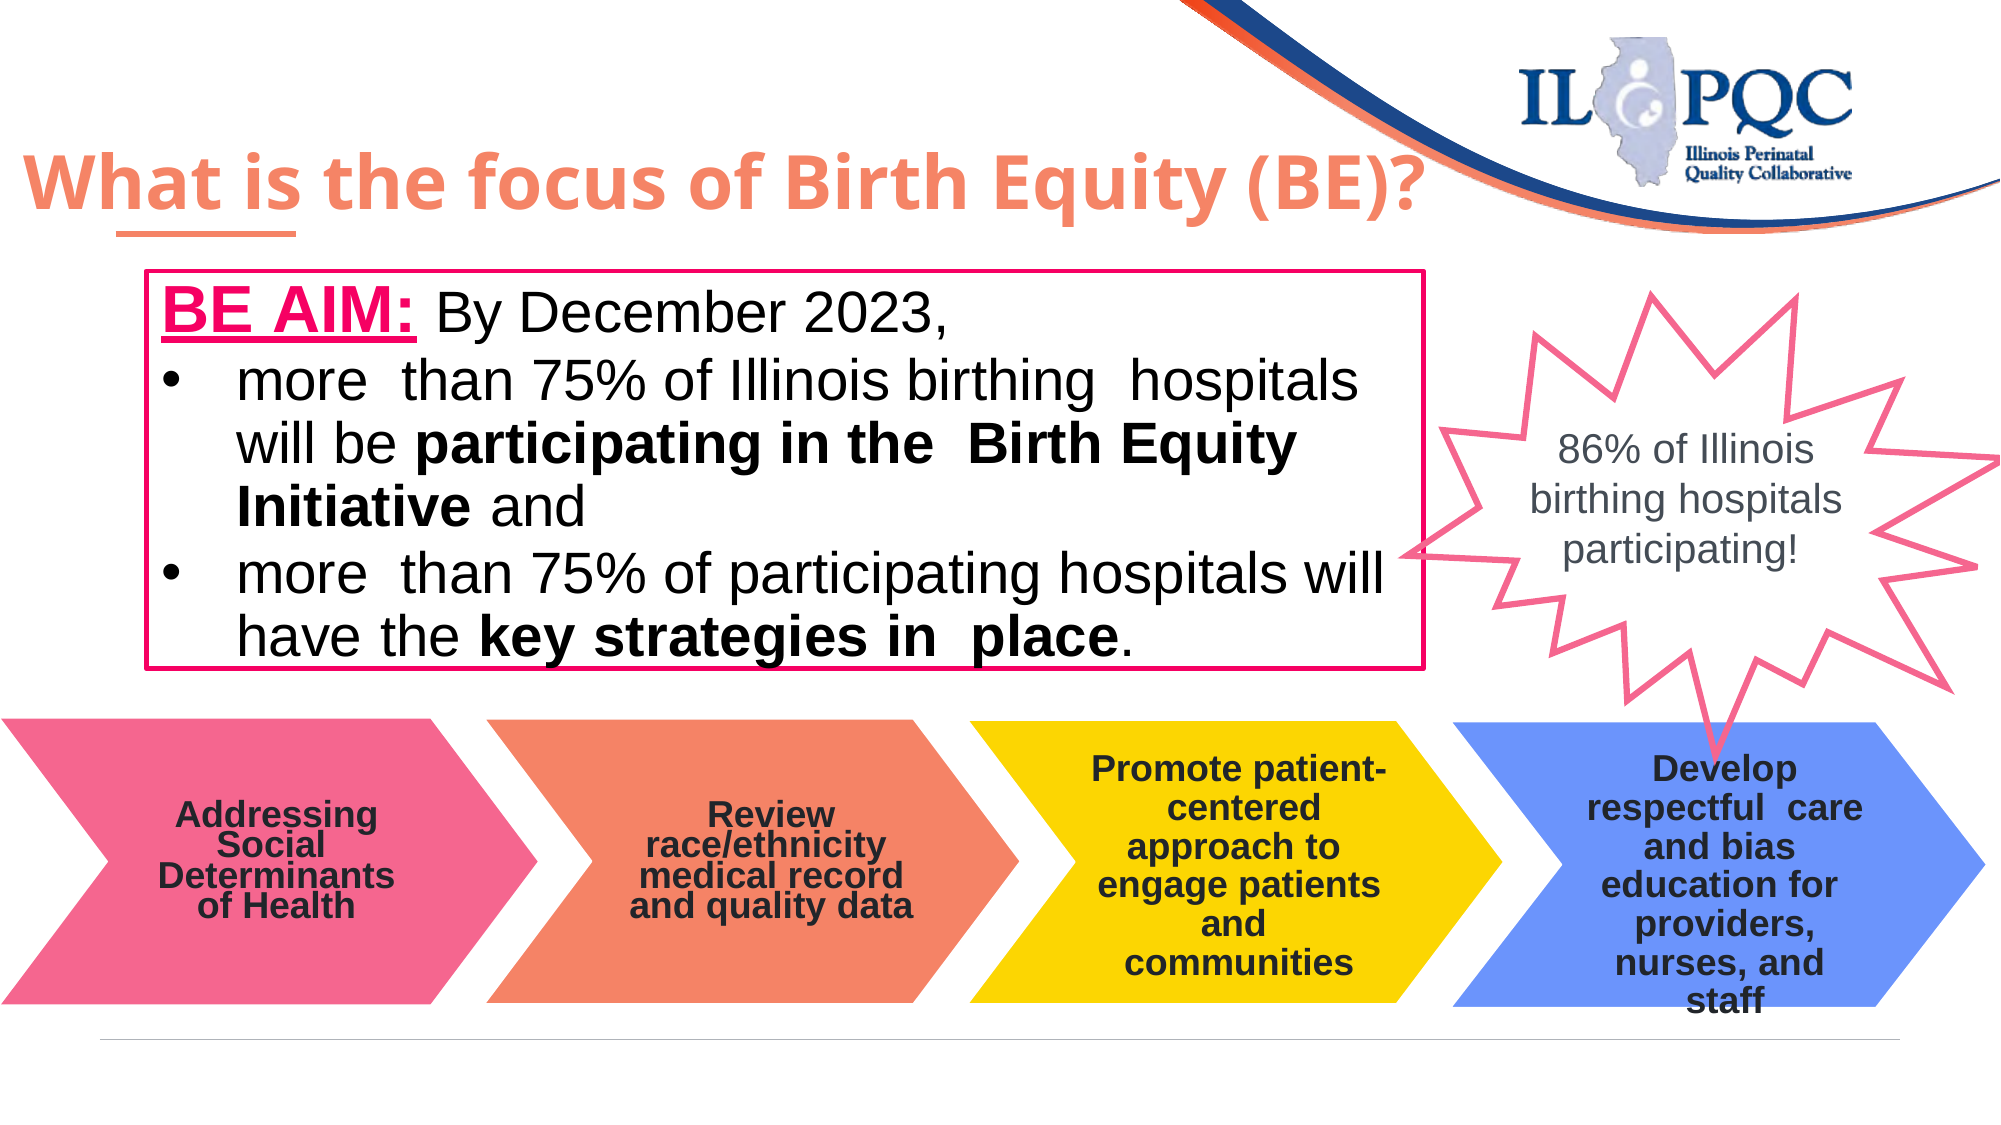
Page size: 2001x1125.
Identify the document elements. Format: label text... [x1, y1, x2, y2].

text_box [1449, 719, 1989, 1010]
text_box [966, 718, 1506, 1006]
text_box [0, 0, 2000, 1005]
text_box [482, 717, 1022, 1006]
text_box Develop respectful care and bias education for providers, nurses, and staff [1571, 1010, 1878, 1022]
